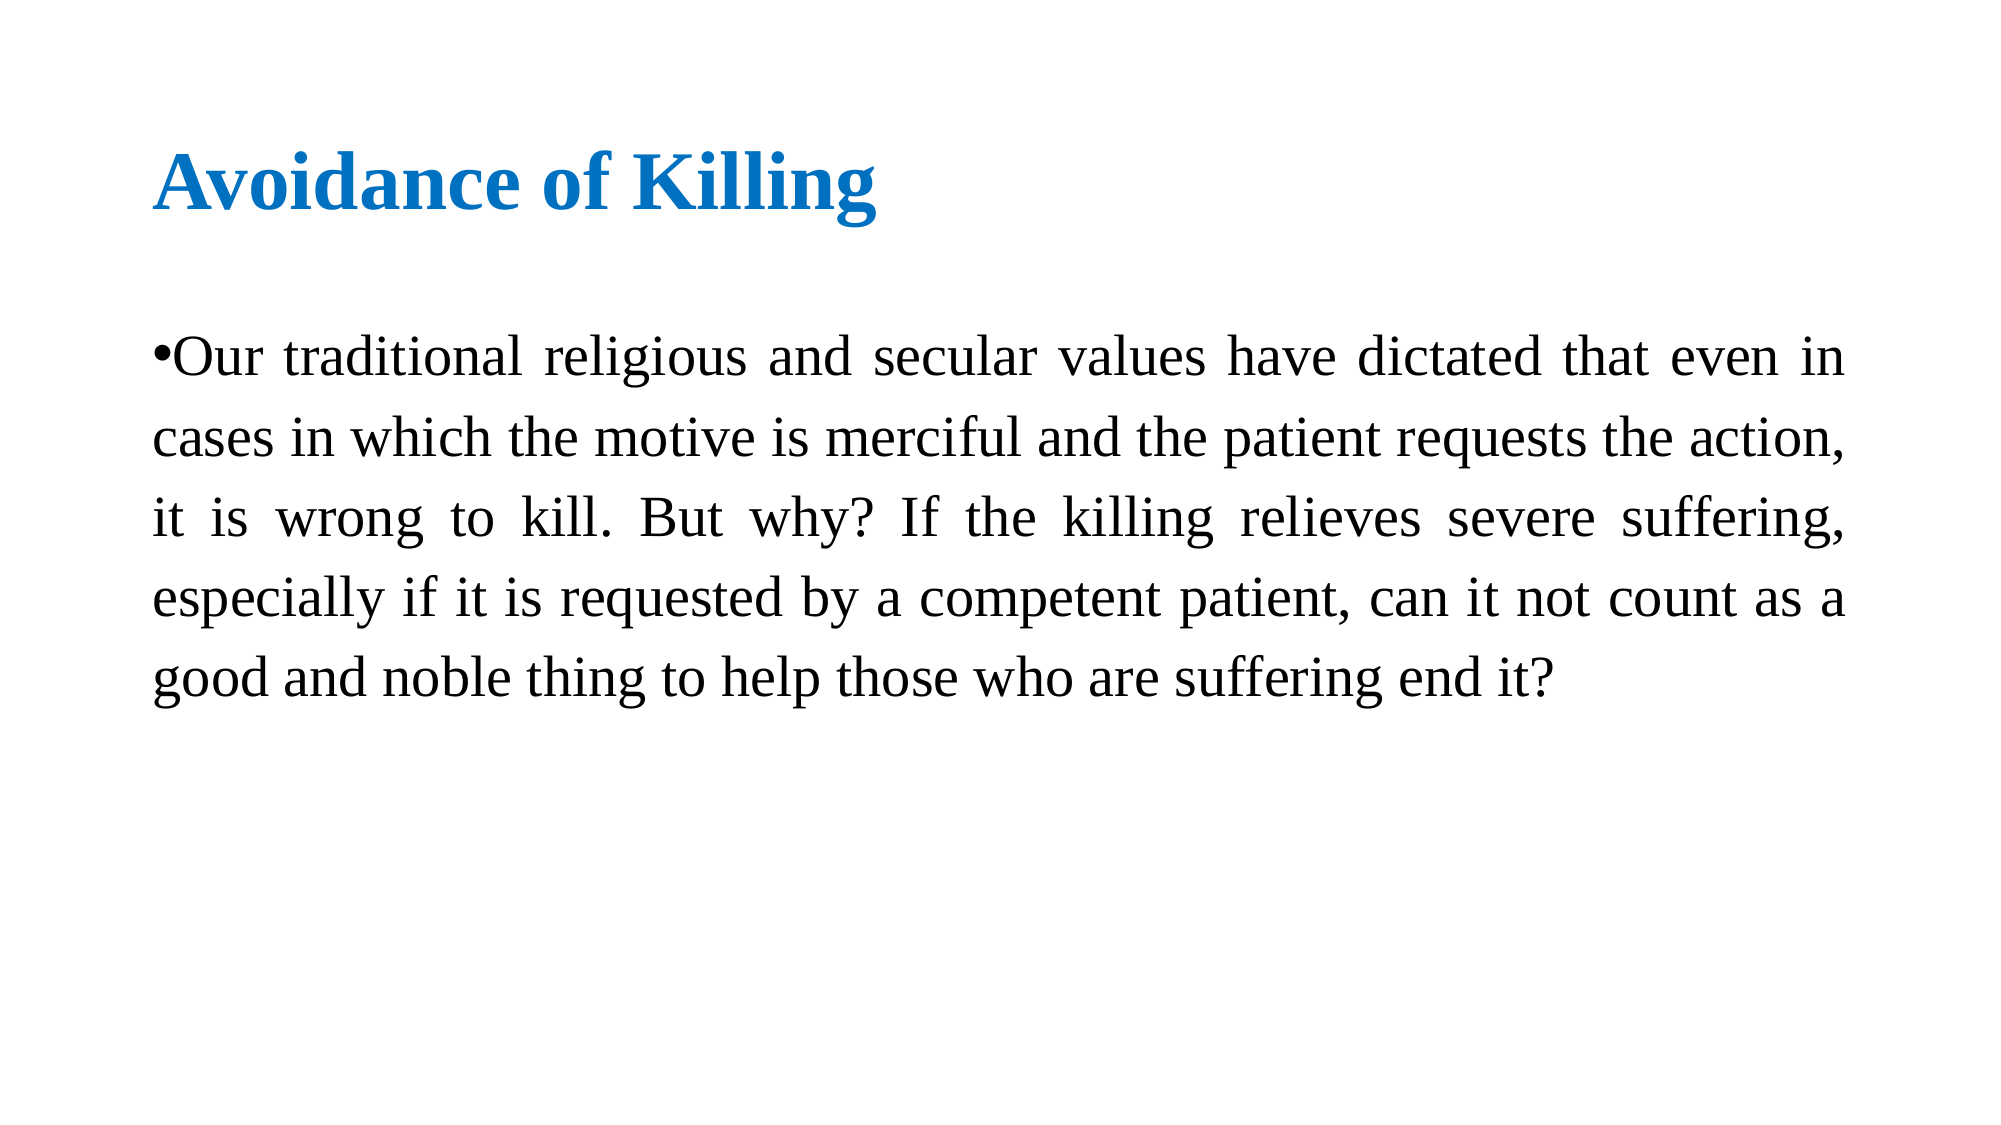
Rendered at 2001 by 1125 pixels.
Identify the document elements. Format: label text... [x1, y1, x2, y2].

title Avoidance of Killing [137, 59, 1863, 278]
list Our traditional religious and secular values have dictated that even in cases in which the motive is merciful and the patient requests the action, it is wrong to kill. But why? If the killing relieves severe suffering, especially if it is requested by a competent patient, can it not count as a good and noble thing to help those who are suffering end it? [137, 299, 1863, 1125]
